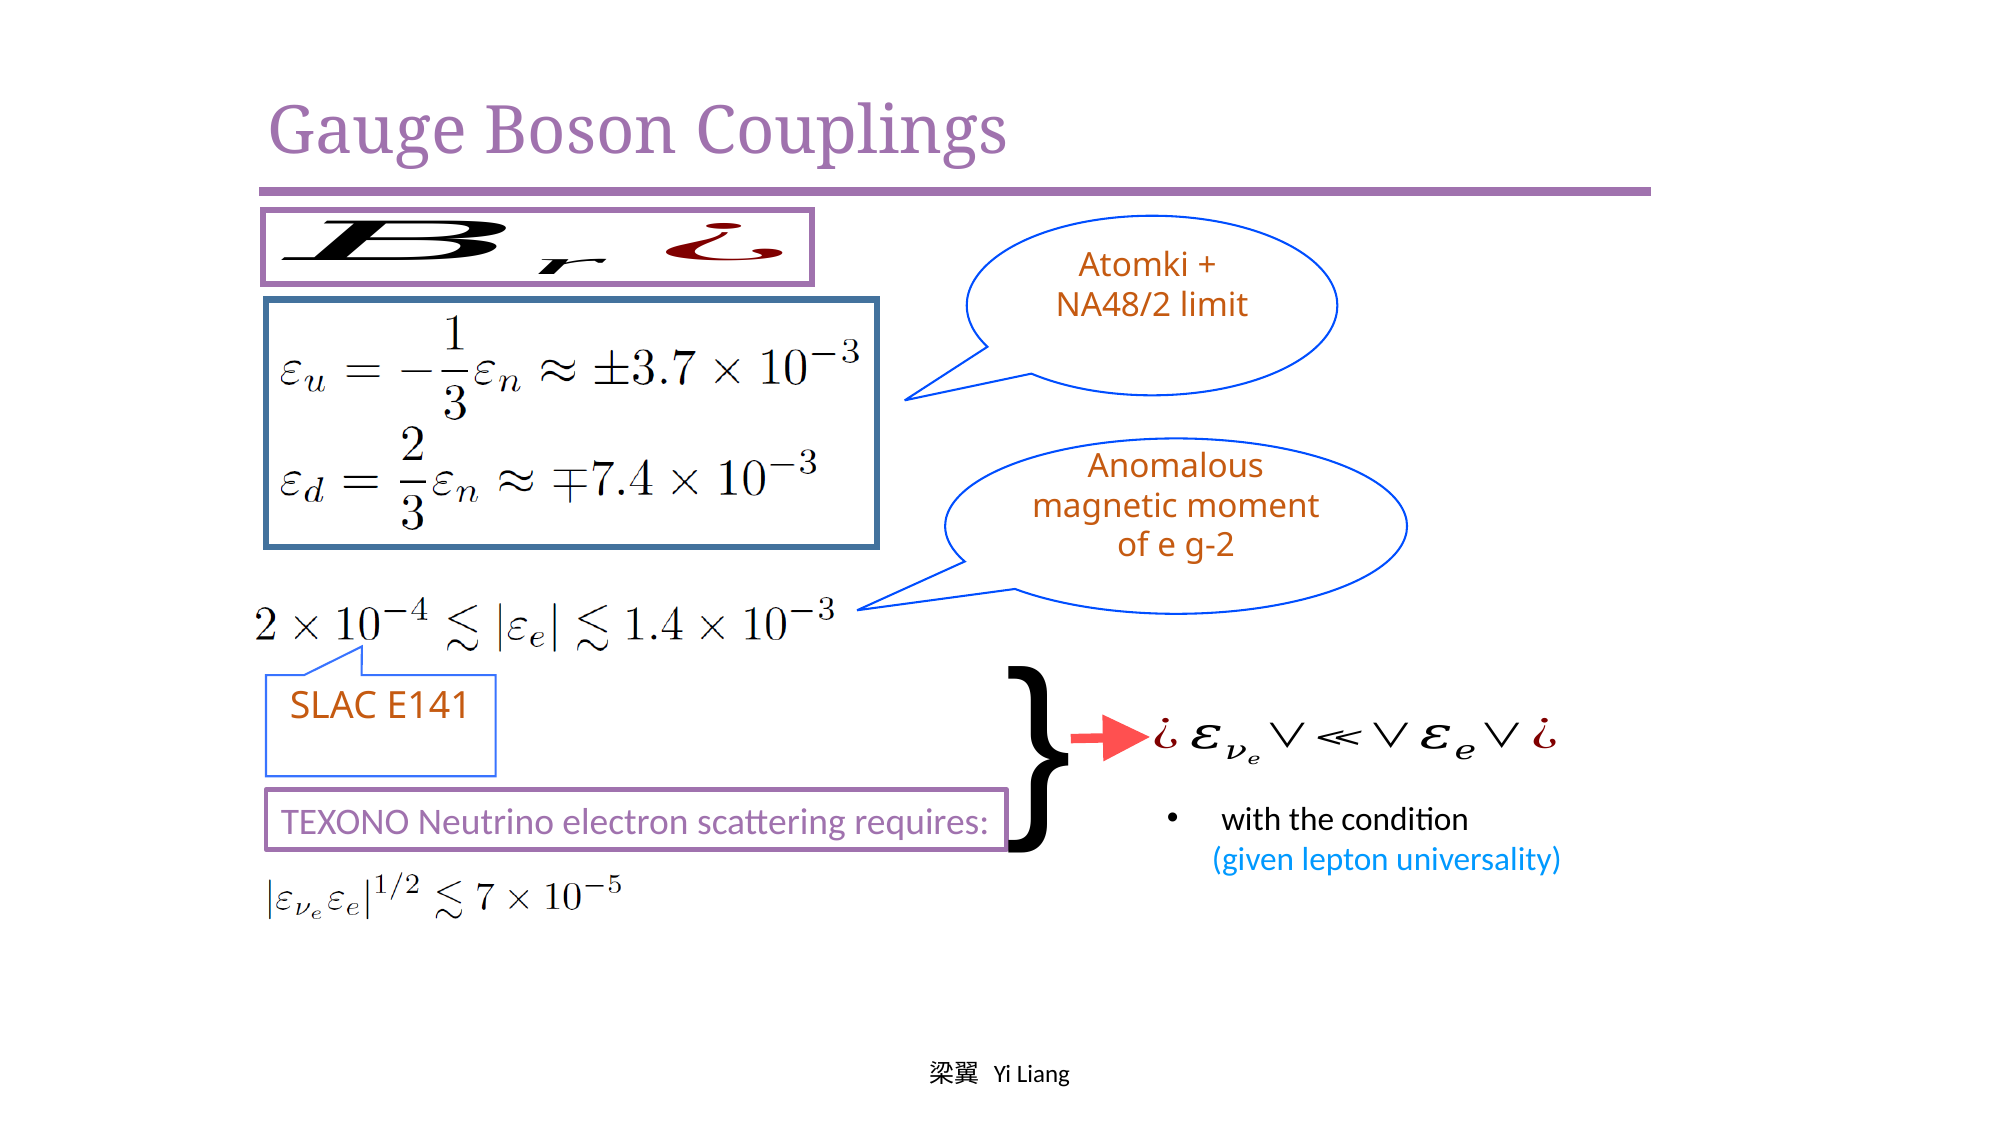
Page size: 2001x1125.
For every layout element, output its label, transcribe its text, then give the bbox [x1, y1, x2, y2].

picture [280, 424, 819, 531]
text_box Gauge Boson Couplings [252, 79, 1659, 175]
footer 梁翼 Yi Liang [662, 1042, 1338, 1103]
text_box [265, 298, 878, 548]
text_box Anomalous magnetic moment of e g-2 [856, 437, 1409, 615]
picture [252, 595, 836, 654]
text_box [990, 603, 1150, 862]
text_box SLAC E141 [264, 654, 497, 778]
text_box TEXONO Neutrino electron scattering requires: [266, 789, 990, 850]
picture [266, 872, 622, 920]
picture [280, 308, 864, 422]
text_box Atomki + NA48/2 limit [904, 214, 1339, 402]
